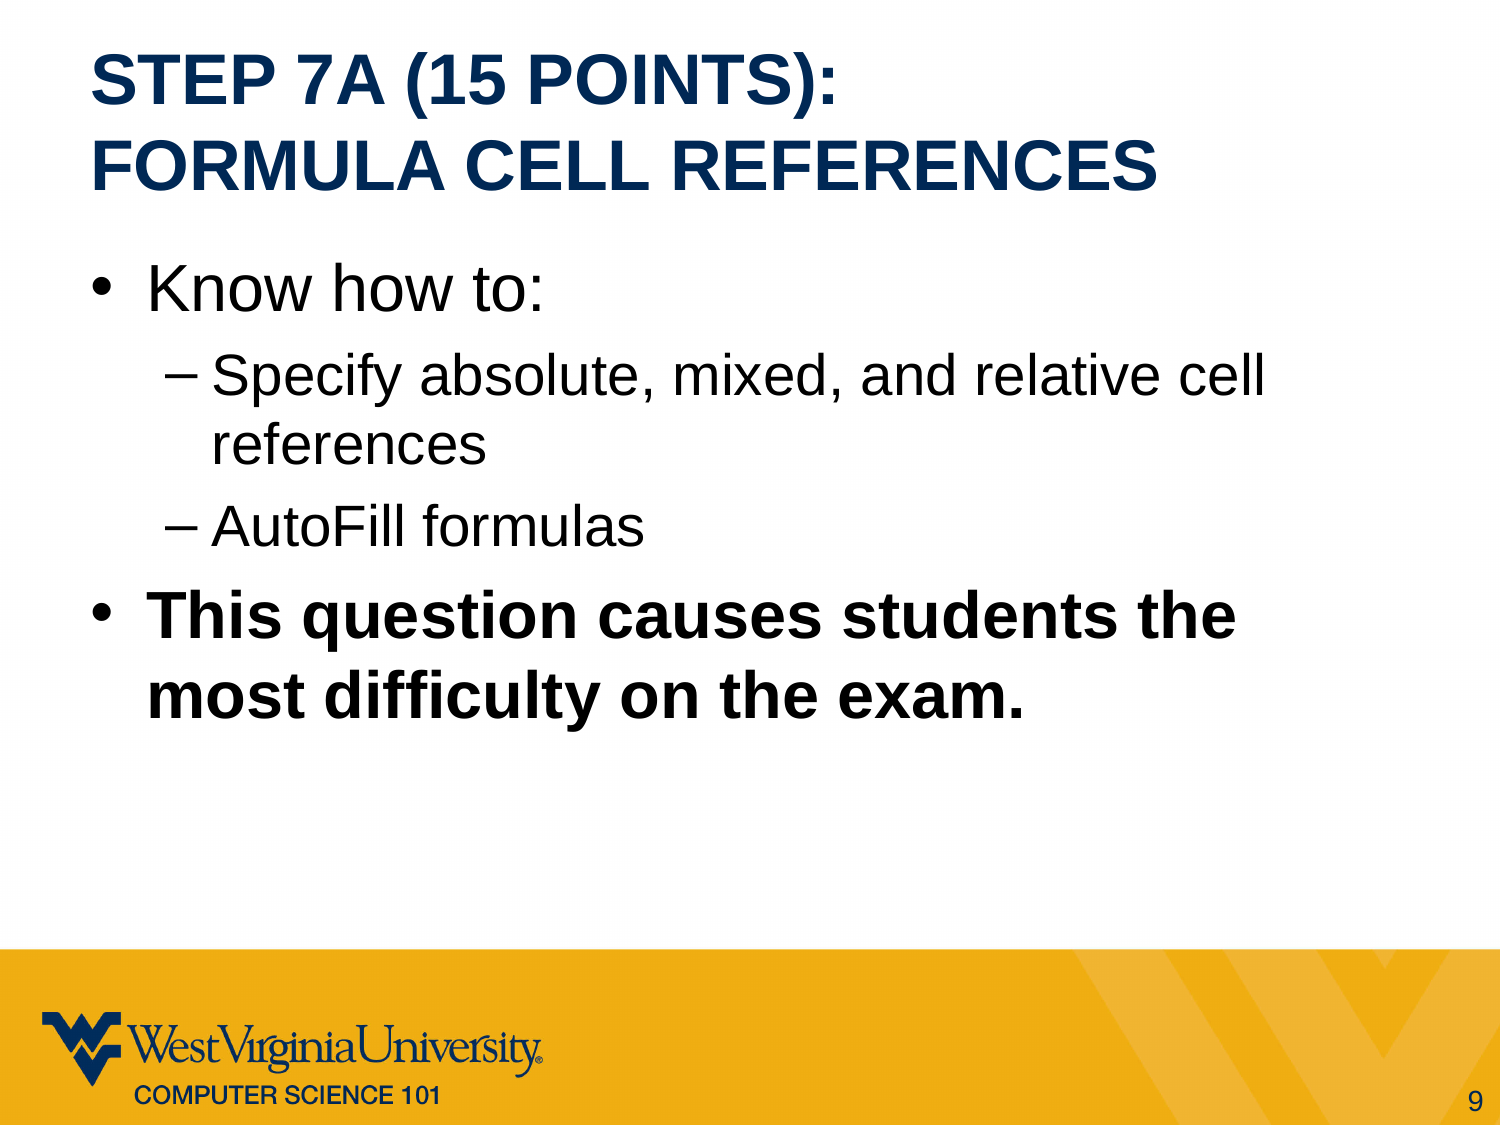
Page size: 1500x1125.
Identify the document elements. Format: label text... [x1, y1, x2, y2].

title Step 7A (15 POINTS): Formula Cell References [75, 24, 1425, 213]
picture [0, 0, 1500, 1125]
list Know how to: Specify absolute, mixed, and relative cell references AutoFill formulas This question causes students the most difficulty on the exam. [75, 237, 1425, 938]
slide_number 9 [1148, 1074, 1499, 1125]
